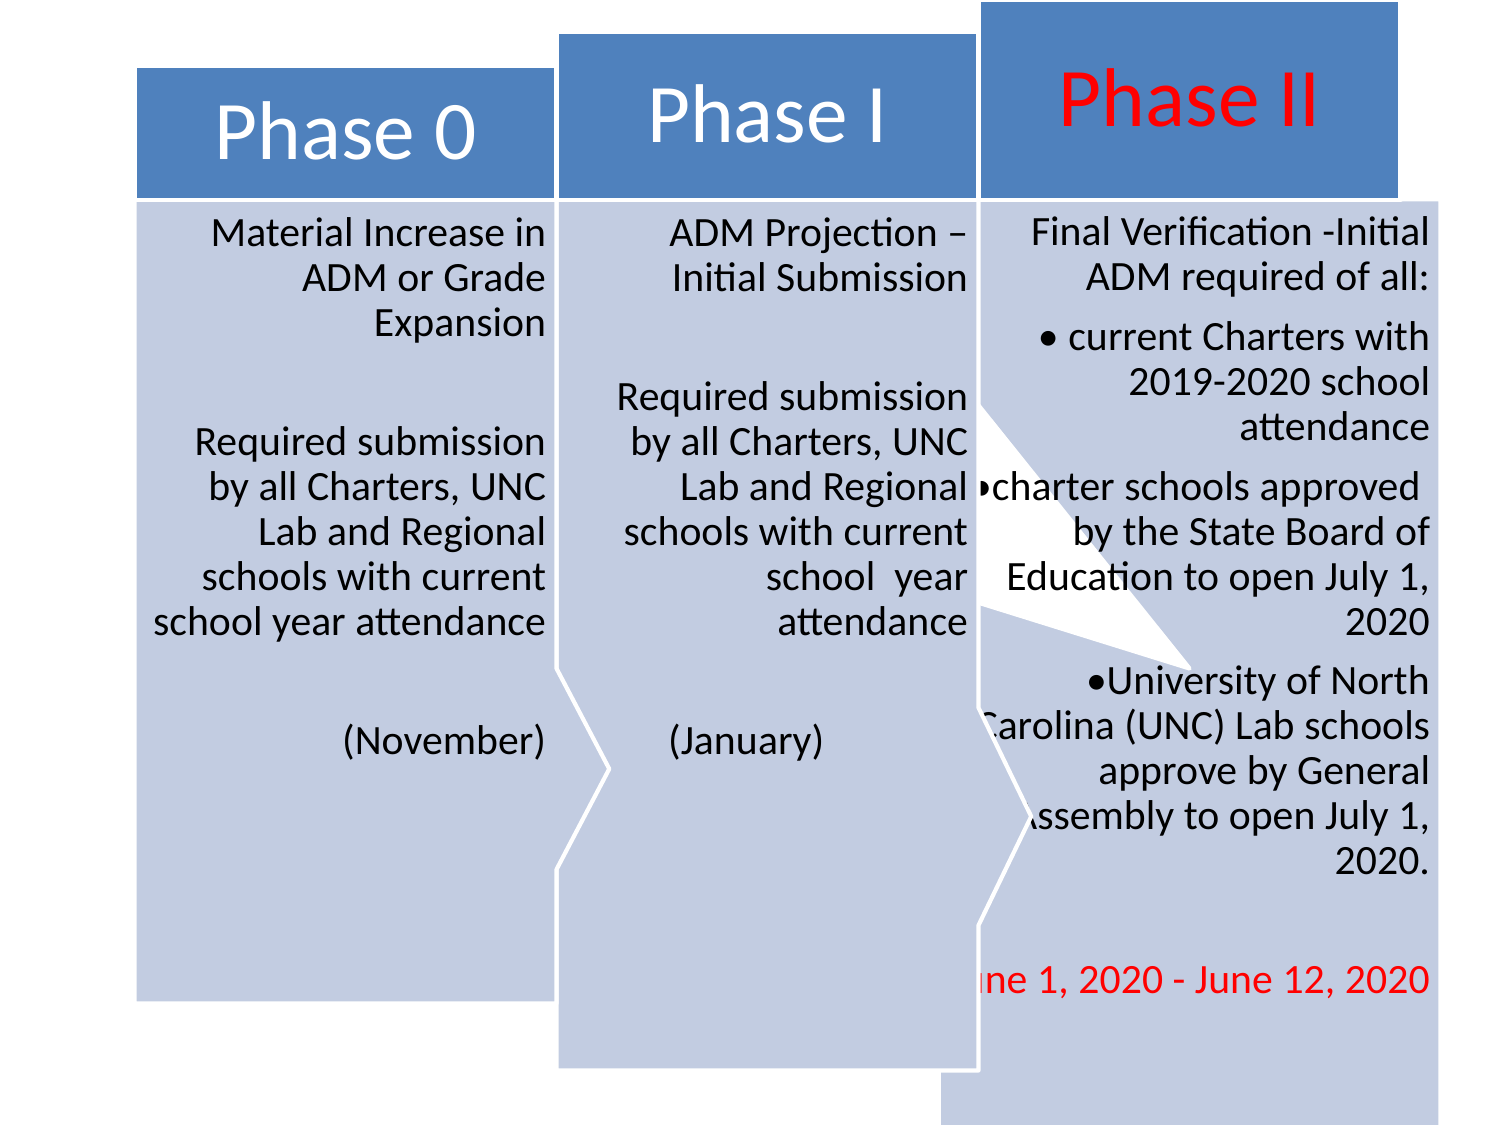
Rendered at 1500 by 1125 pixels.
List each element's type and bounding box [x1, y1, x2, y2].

text_box [0, 0, 1500, 1125]
